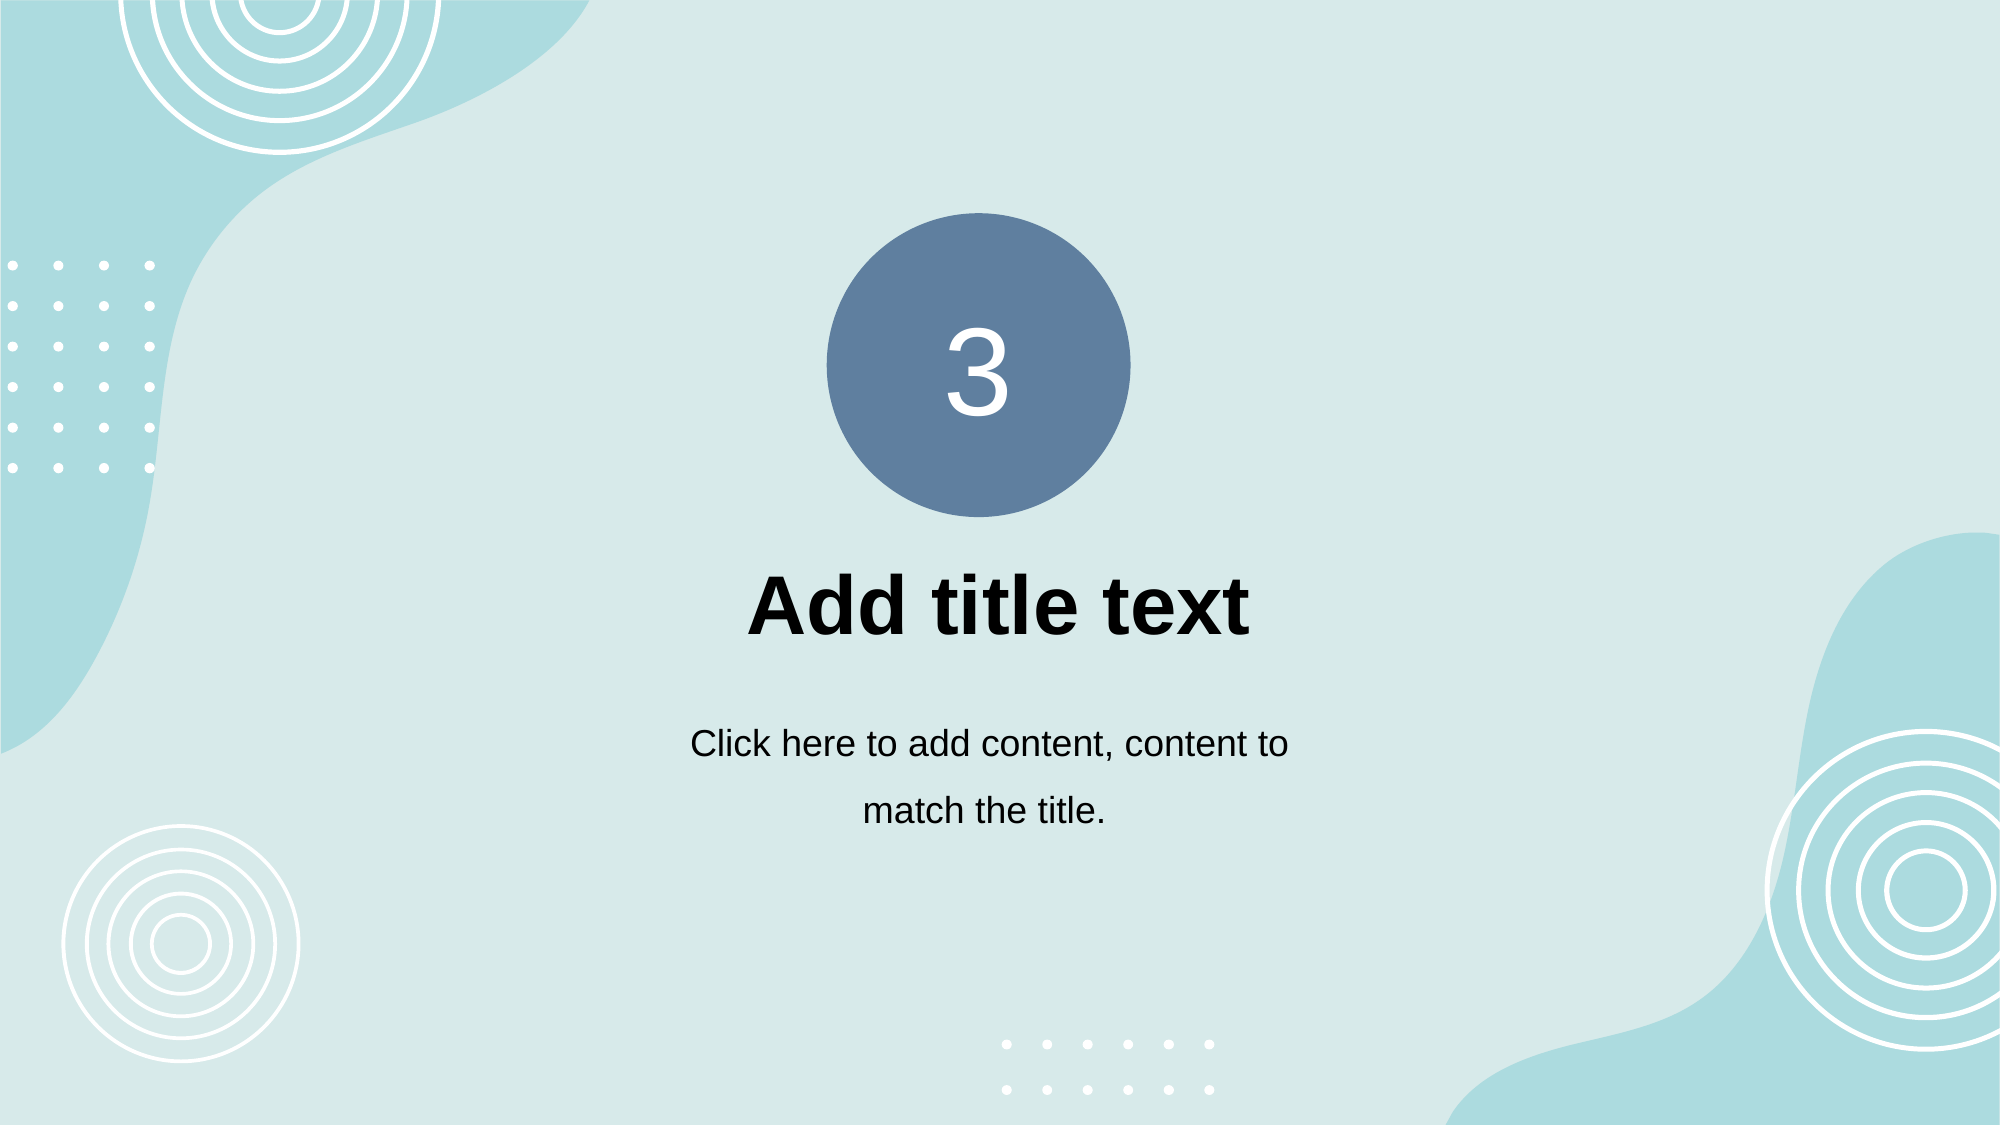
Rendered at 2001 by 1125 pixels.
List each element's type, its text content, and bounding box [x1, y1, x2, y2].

text_box [144, 341, 155, 352]
text_box Add title text [731, 543, 1266, 659]
text_box [1764, 728, 2000, 1052]
text_box [209, 0, 350, 64]
text_box [149, 0, 410, 124]
text_box [7, 301, 18, 312]
text_box [84, 847, 278, 1041]
text_box [179, 0, 380, 94]
text_box [7, 381, 18, 393]
text_box [1445, 912, 2000, 1125]
text_box [53, 462, 64, 474]
text_box [1163, 1085, 1175, 1096]
text_box 3 [825, 212, 1132, 519]
text_box [1042, 1039, 1053, 1050]
text_box [144, 301, 155, 312]
text_box [149, 912, 212, 975]
text_box [1794, 532, 2000, 796]
text_box [1825, 790, 2000, 991]
text_box [1082, 1039, 1093, 1050]
text_box [7, 462, 18, 474]
text_box [144, 381, 155, 393]
text_box [53, 381, 64, 393]
text_box [98, 301, 110, 312]
text_box [144, 422, 155, 433]
text_box [98, 422, 110, 433]
text_box [238, 0, 321, 36]
text_box [1204, 1039, 1215, 1050]
text_box [98, 381, 110, 393]
text_box [53, 260, 64, 271]
text_box [1163, 1039, 1175, 1050]
text_box [7, 260, 18, 271]
text_box [98, 341, 110, 352]
text_box [106, 869, 256, 1019]
text_box [1855, 820, 1997, 961]
text_box [1082, 1085, 1093, 1096]
text_box [1123, 1039, 1134, 1050]
text_box [128, 891, 233, 996]
text_box [144, 462, 155, 474]
text_box [1770, 735, 2000, 1046]
text_box [1796, 760, 2000, 1021]
text_box [1001, 1039, 1012, 1050]
text_box [53, 341, 64, 352]
text_box [1042, 1085, 1053, 1096]
text_box [53, 422, 64, 433]
text_box [118, 0, 442, 155]
text_box [61, 824, 301, 1064]
text_box [53, 301, 64, 312]
text_box [98, 260, 110, 271]
text_box [1123, 1085, 1134, 1096]
text_box [1204, 1085, 1215, 1096]
text_box [1884, 848, 1968, 933]
text_box [1001, 1085, 1012, 1096]
text_box [144, 260, 155, 271]
text_box [1, 0, 590, 754]
text_box [98, 462, 110, 474]
text_box Click here to add content, content to match the title. [642, 688, 1338, 839]
text_box [7, 341, 18, 352]
text_box [7, 422, 18, 433]
